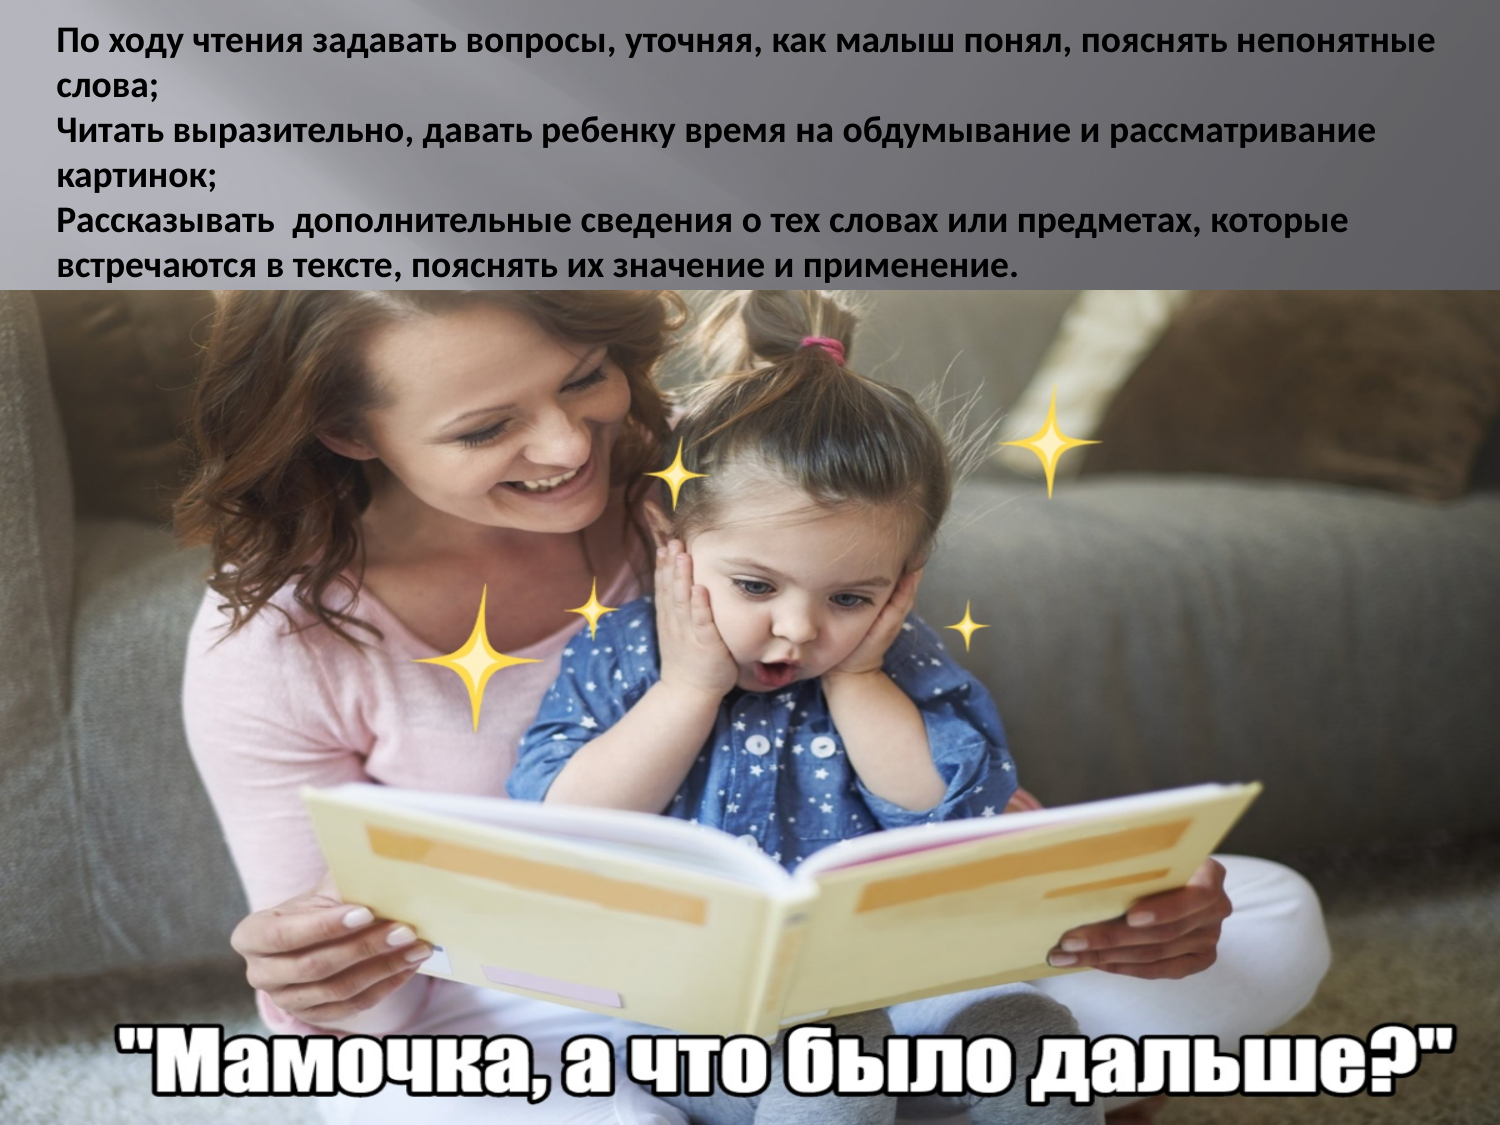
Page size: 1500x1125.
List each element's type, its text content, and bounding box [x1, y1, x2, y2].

text_box По ходу чтения задавать вопросы, уточняя, как малыш понял, пояснять непонятные слова; Читать выразительно, давать ребенку время на обдумывание и рассматривание картинок; Рассказывать дополнительные сведения о тех словах или предметах, которые встречаются в тексте, пояснять их значение и применение. [41, 7, 1471, 290]
picture [0, 290, 1500, 1125]
